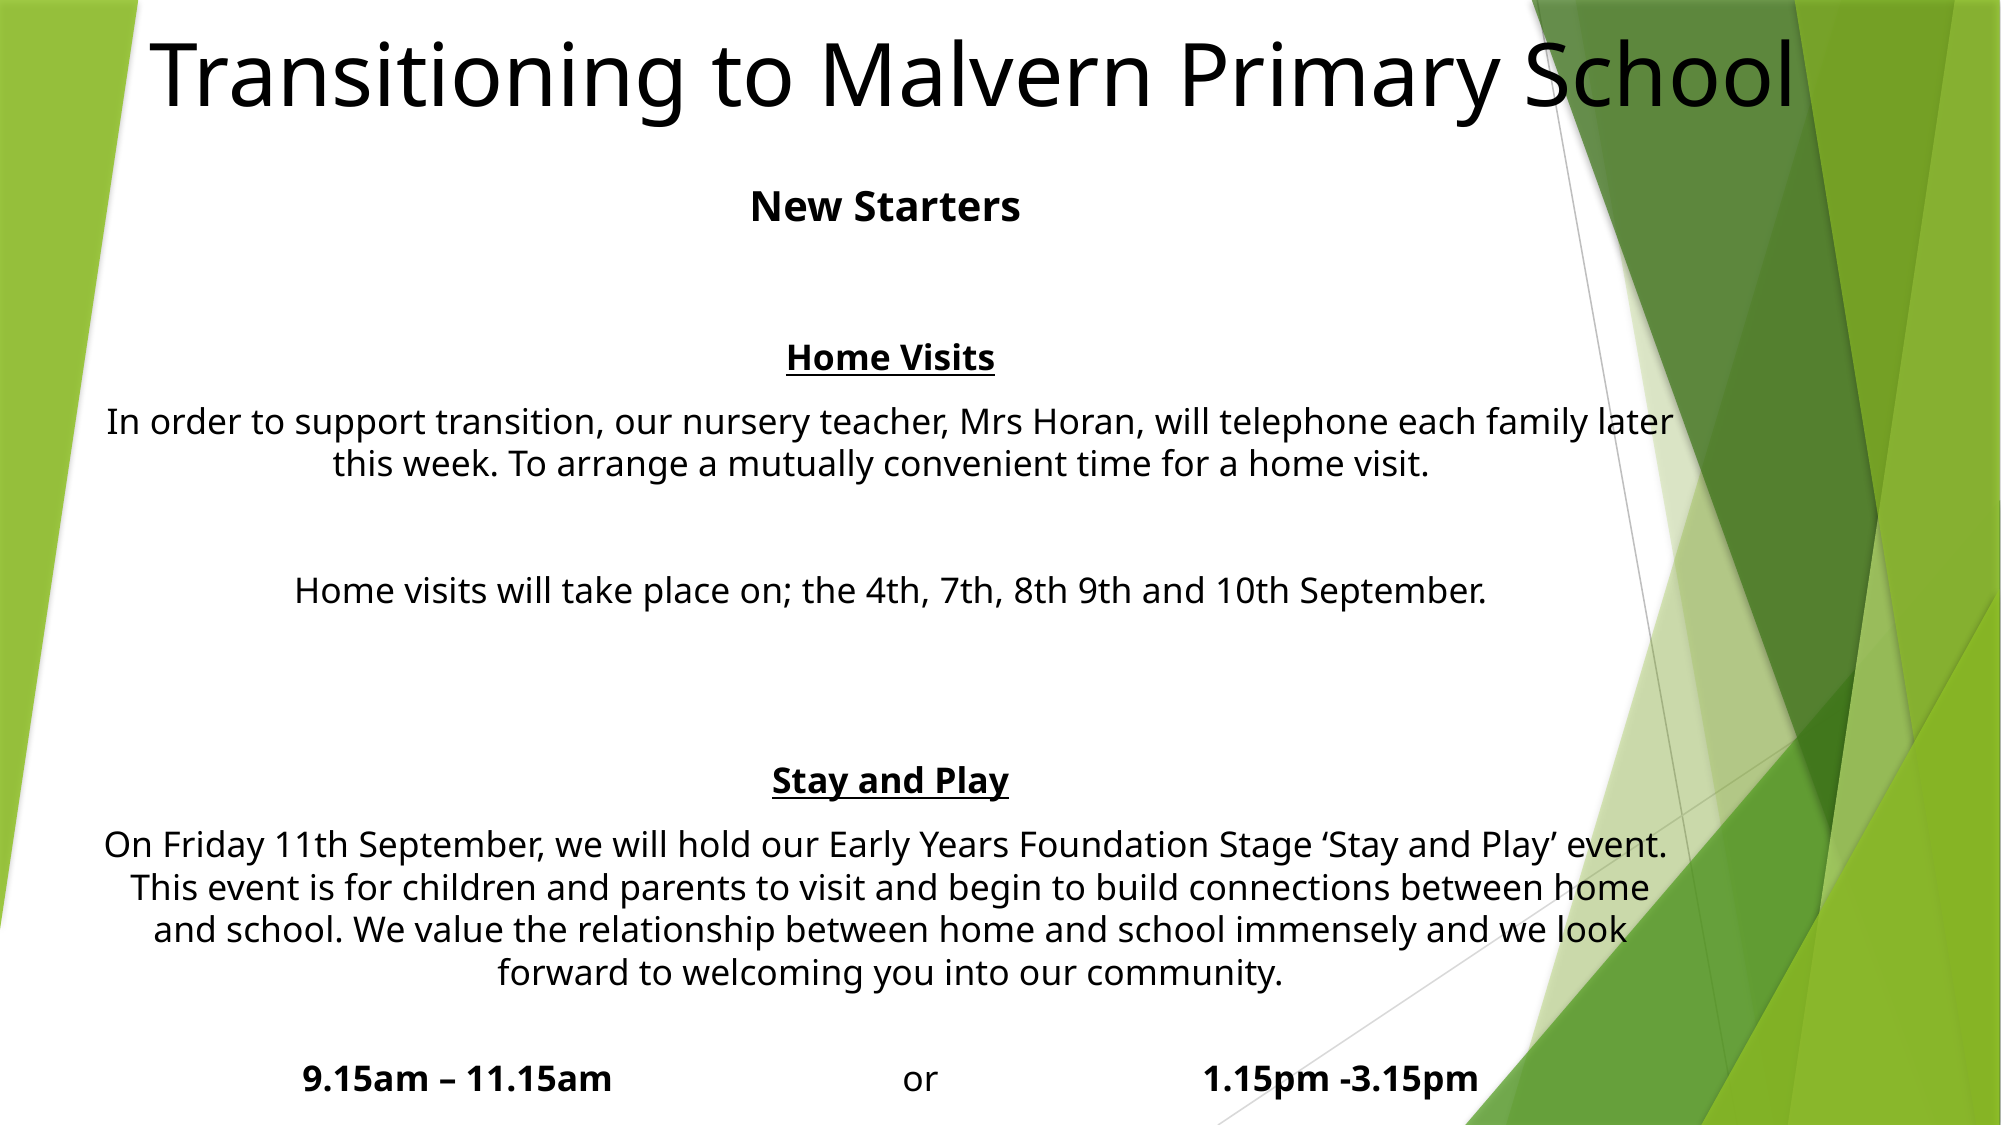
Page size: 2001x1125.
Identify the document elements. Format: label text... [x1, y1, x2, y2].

subtitle New Starters Home Visits In order to support transition, our nursery teacher, Mrs Horan, will telephone each family later this week. To arrange a mutually convenient time for a home visit. Home visits will take place on; the 4th, 7th, 8th 9th and 10th September. Stay and Play On Friday 11th September, we will hold our Early Years Foundation Stage ‘Stay and Play’ event. This event is for children and parents to visit and begin to build connections between home and school. We value the relationship between home and school immensely and we look forward to welcoming you into our community. 9.15am – 11.15am or 1.15pm -3.15pm [85, 171, 1696, 1125]
title Transitioning to Malvern Primary School [0, 8, 1948, 132]
